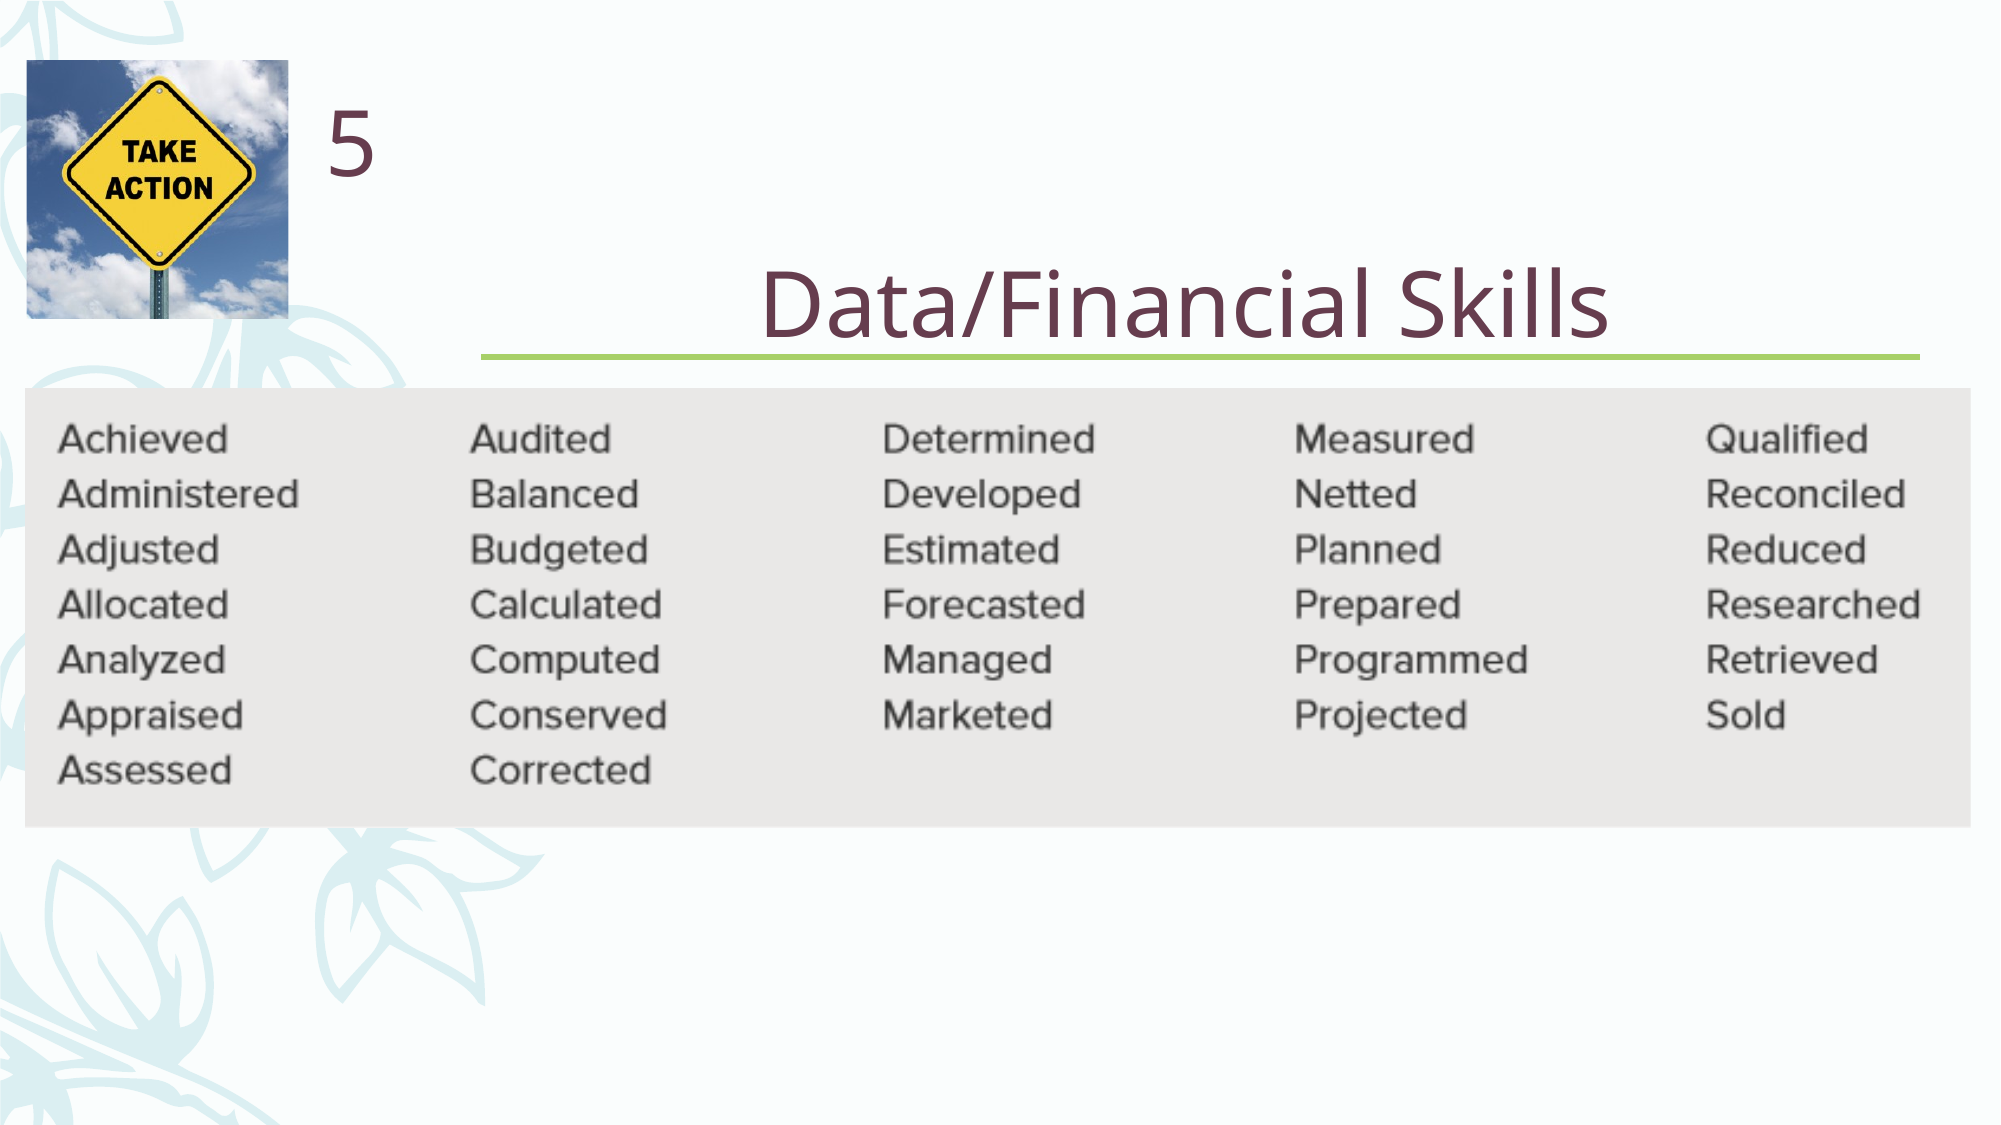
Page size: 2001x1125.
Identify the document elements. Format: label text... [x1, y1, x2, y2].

picture [26, 60, 289, 319]
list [24, 388, 1971, 828]
title Data/Financial Skills [743, 243, 2000, 500]
slide_number 5 [289, 118, 394, 218]
